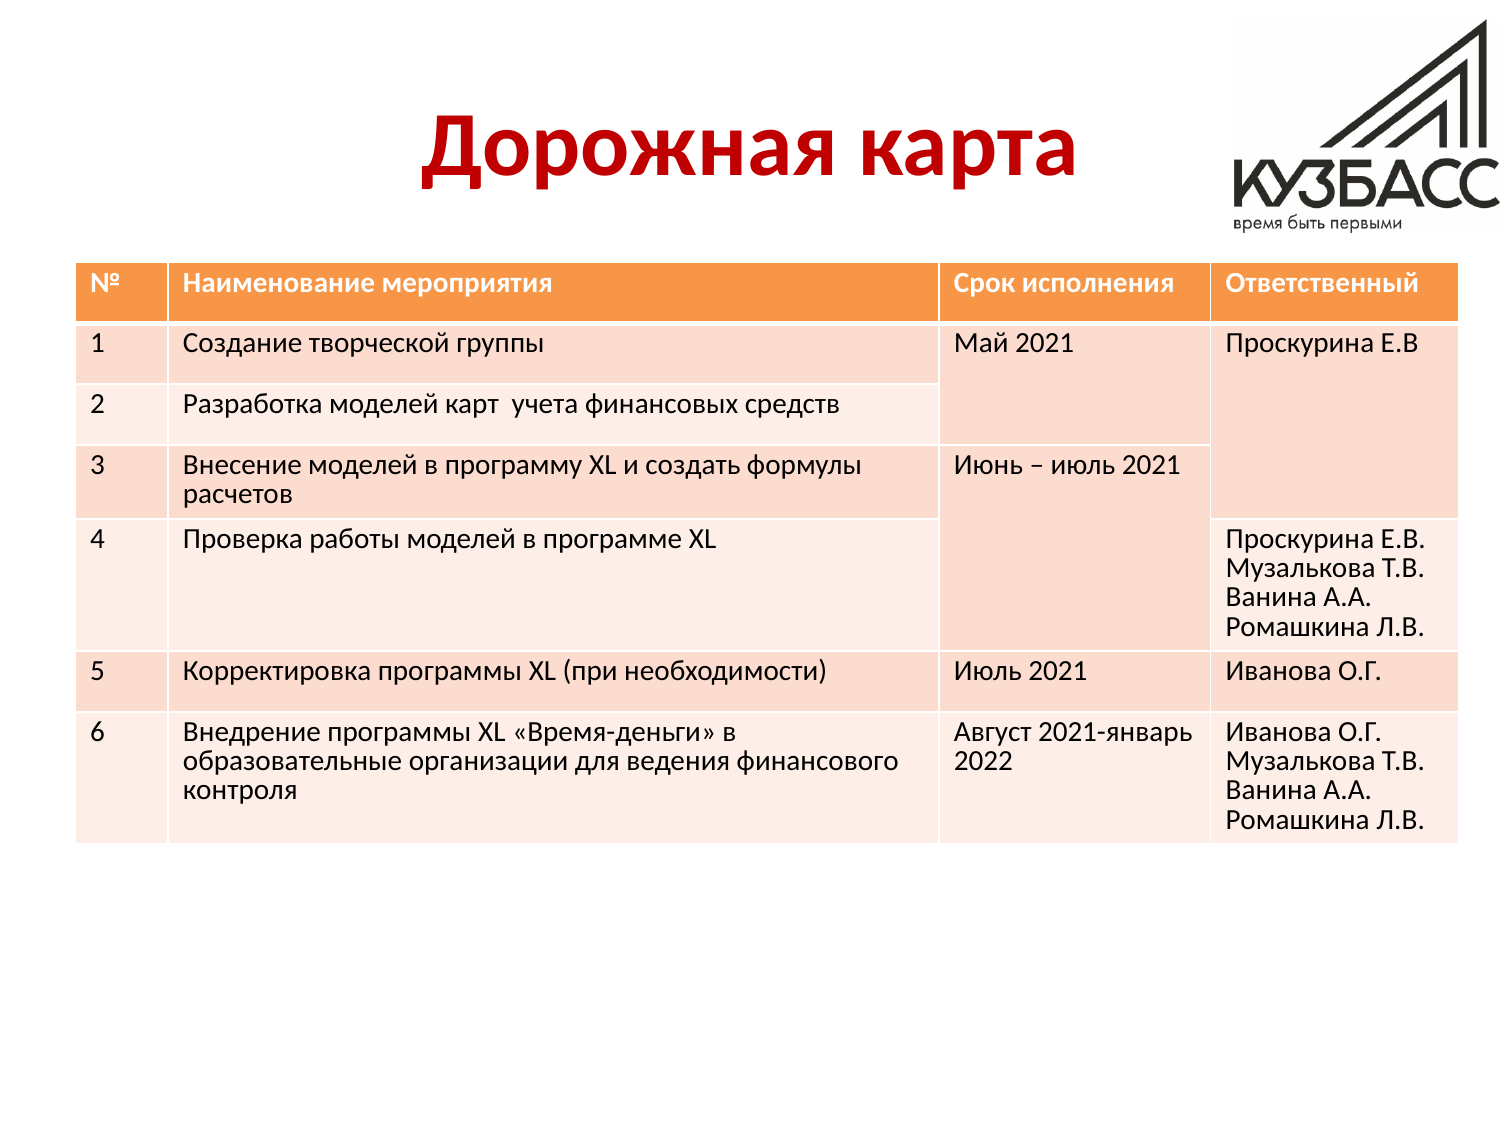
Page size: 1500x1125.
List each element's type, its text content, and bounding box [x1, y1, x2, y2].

table_cell Иванова О.Г. [1211, 652, 1458, 711]
table_cell 3 [76, 446, 167, 518]
table_cell 1 [76, 326, 167, 383]
table_header № [76, 263, 167, 321]
table_cell Май 2021 [940, 326, 1210, 444]
table_cell Август 2021-январь 2022 [940, 713, 1210, 843]
table_cell Проскурина Е.В. Музалькова Т.В. Ванина А.А. Ромашкина Л.В. [1211, 520, 1458, 650]
table_cell 6 [76, 713, 167, 843]
table_cell Иванова О.Г. Музалькова Т.В. Ванина А.А. Ромашкина Л.В. [1211, 713, 1458, 843]
table_cell Внедрение программы XL «Время-деньги» в образовательные организации для ведения финансового контроля [169, 713, 938, 843]
table_cell Разработка моделей карт учета финансовых средств [169, 385, 938, 444]
picture [1234, 18, 1500, 233]
table_cell Проскурина Е.В [1211, 326, 1458, 518]
table_cell 4 [76, 520, 167, 650]
table_cell Корректировка программы XL (при необходимости) [169, 652, 938, 711]
table_header Ответственный [1211, 263, 1458, 321]
table_cell Июнь – июль 2021 [940, 446, 1210, 650]
table_cell Июль 2021 [940, 652, 1210, 711]
table_cell 5 [76, 652, 167, 711]
table_header Наименование мероприятия [169, 263, 938, 321]
table_cell Проверка работы моделей в программе XL [169, 520, 938, 650]
table_cell 2 [76, 385, 167, 444]
table_cell Создание творческой группы [169, 326, 938, 383]
title Дорожная карта [75, 45, 1228, 233]
table_header Срок исполнения [940, 263, 1210, 321]
table_cell Внесение моделей в программу XL и создать формулы расчетов [169, 446, 938, 518]
